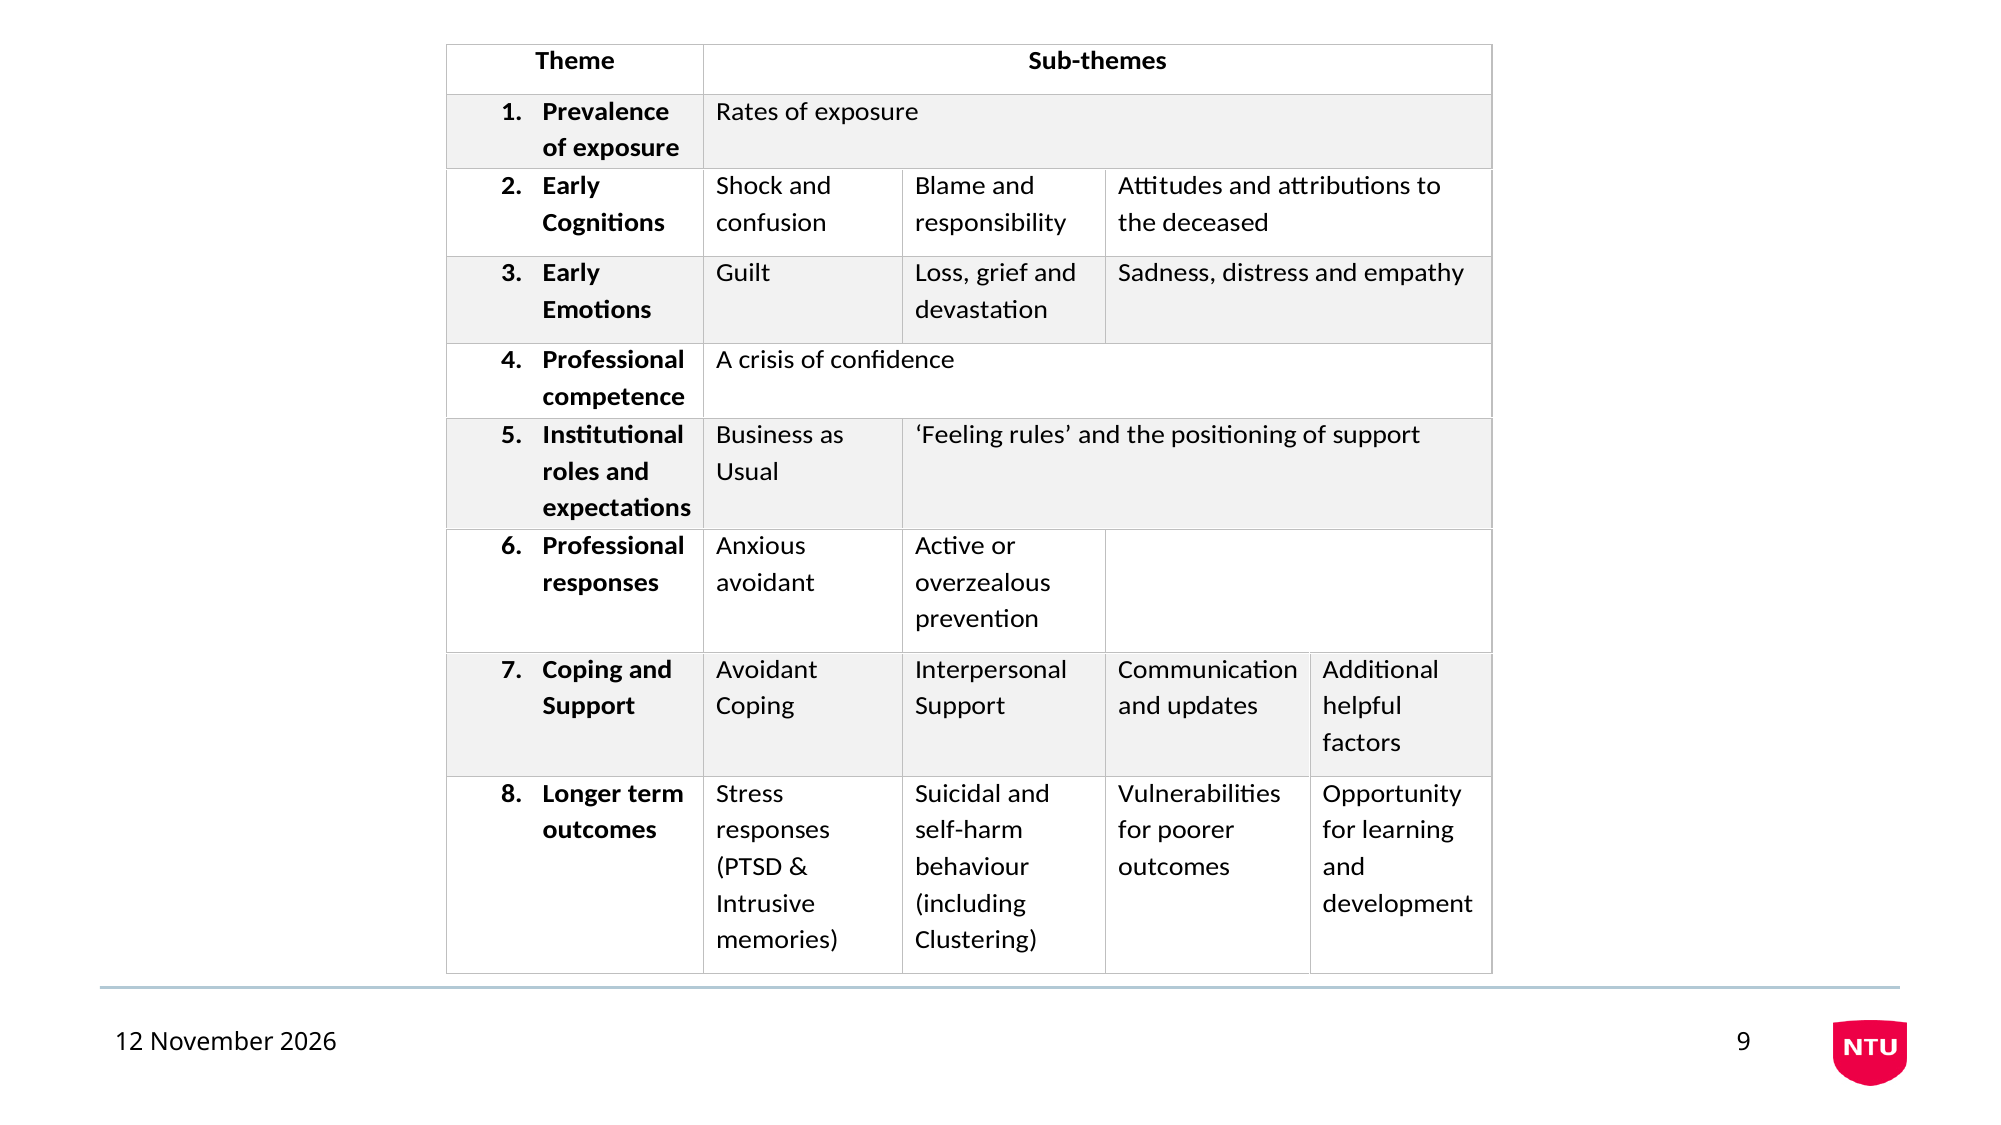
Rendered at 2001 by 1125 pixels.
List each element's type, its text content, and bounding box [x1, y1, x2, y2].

picture [1833, 1020, 1907, 1086]
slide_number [99, 1017, 567, 1097]
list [445, 43, 1496, 1019]
slide_number 9 [1299, 1017, 1766, 1097]
